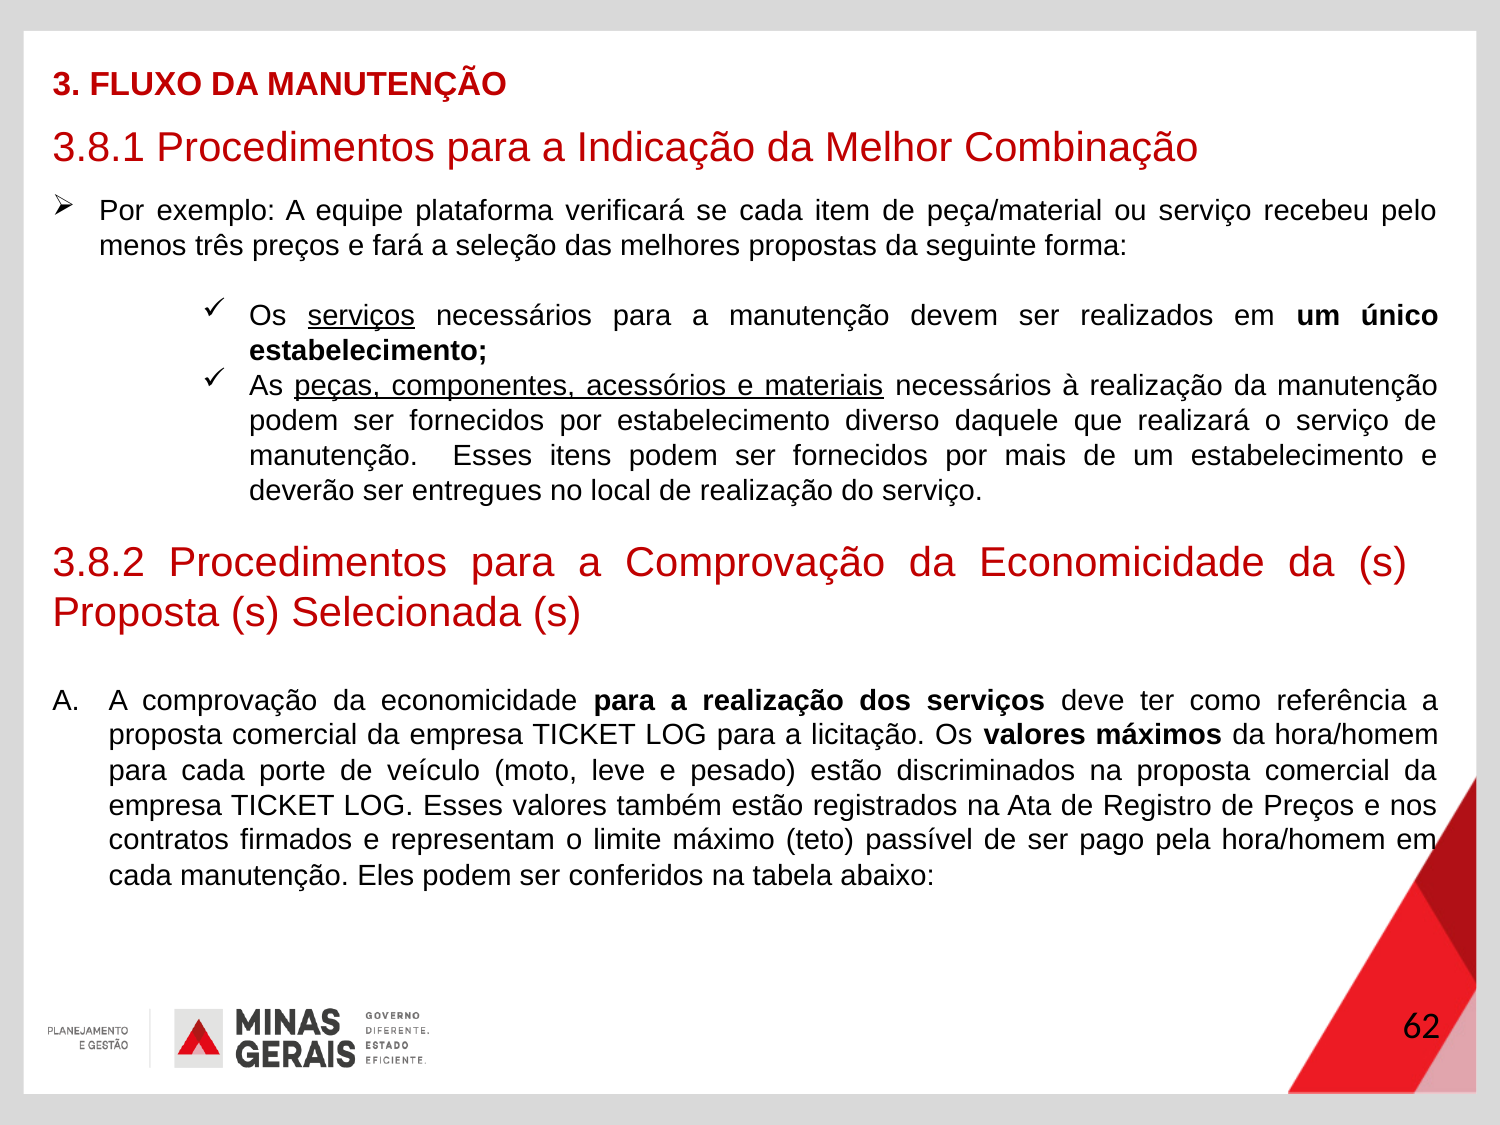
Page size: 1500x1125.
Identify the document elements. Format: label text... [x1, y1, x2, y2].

text_box 3. FLUXO DA MANUTENÇÃO [37, 54, 1456, 110]
text_box Por exemplo: A equipe plataforma verificará se cada item de peça/material ou serviço recebeu pelo menos três preços e fará a seleção das melhores propostas da seguinte forma: Os serviços necessários para a manutenção devem ser realizados em um único estabelecimento; As peças, componentes, acessórios e materiais necessários à realização da manutenção podem ser fornecidos por estabelecimento diverso daquele que realizará o serviço de manutenção. Esses itens podem ser fornecidos por mais de um estabelecimento e deverão ser entregues no local de realização do serviço. A comprovação da economicidade para a realização dos serviços deve ter como referência a proposta comercial da empresa TICKET LOG para a licitação. Os valores máximos da hora/homem para cada porte de veículo (moto, leve e pesado) estão discriminados na proposta comercial da empresa TICKET LOG. Esses valores também estão registrados na Ata de Registro de Preços e nos contratos firmados e representam o limite máximo (teto) passível de ser pago pela hora/homem em cada manutenção. Eles podem ser conferidos na tabela abaixo: [37, 184, 1454, 1125]
text_box 3.8.2 Procedimentos para a Comprovação da Economicidade da (s) Proposta (s) Selecionada (s) [37, 527, 1423, 642]
text_box 3.8.1 Procedimentos para a Indicação da Melhor Combinação [37, 112, 1423, 178]
picture [1454, 775, 1477, 1094]
